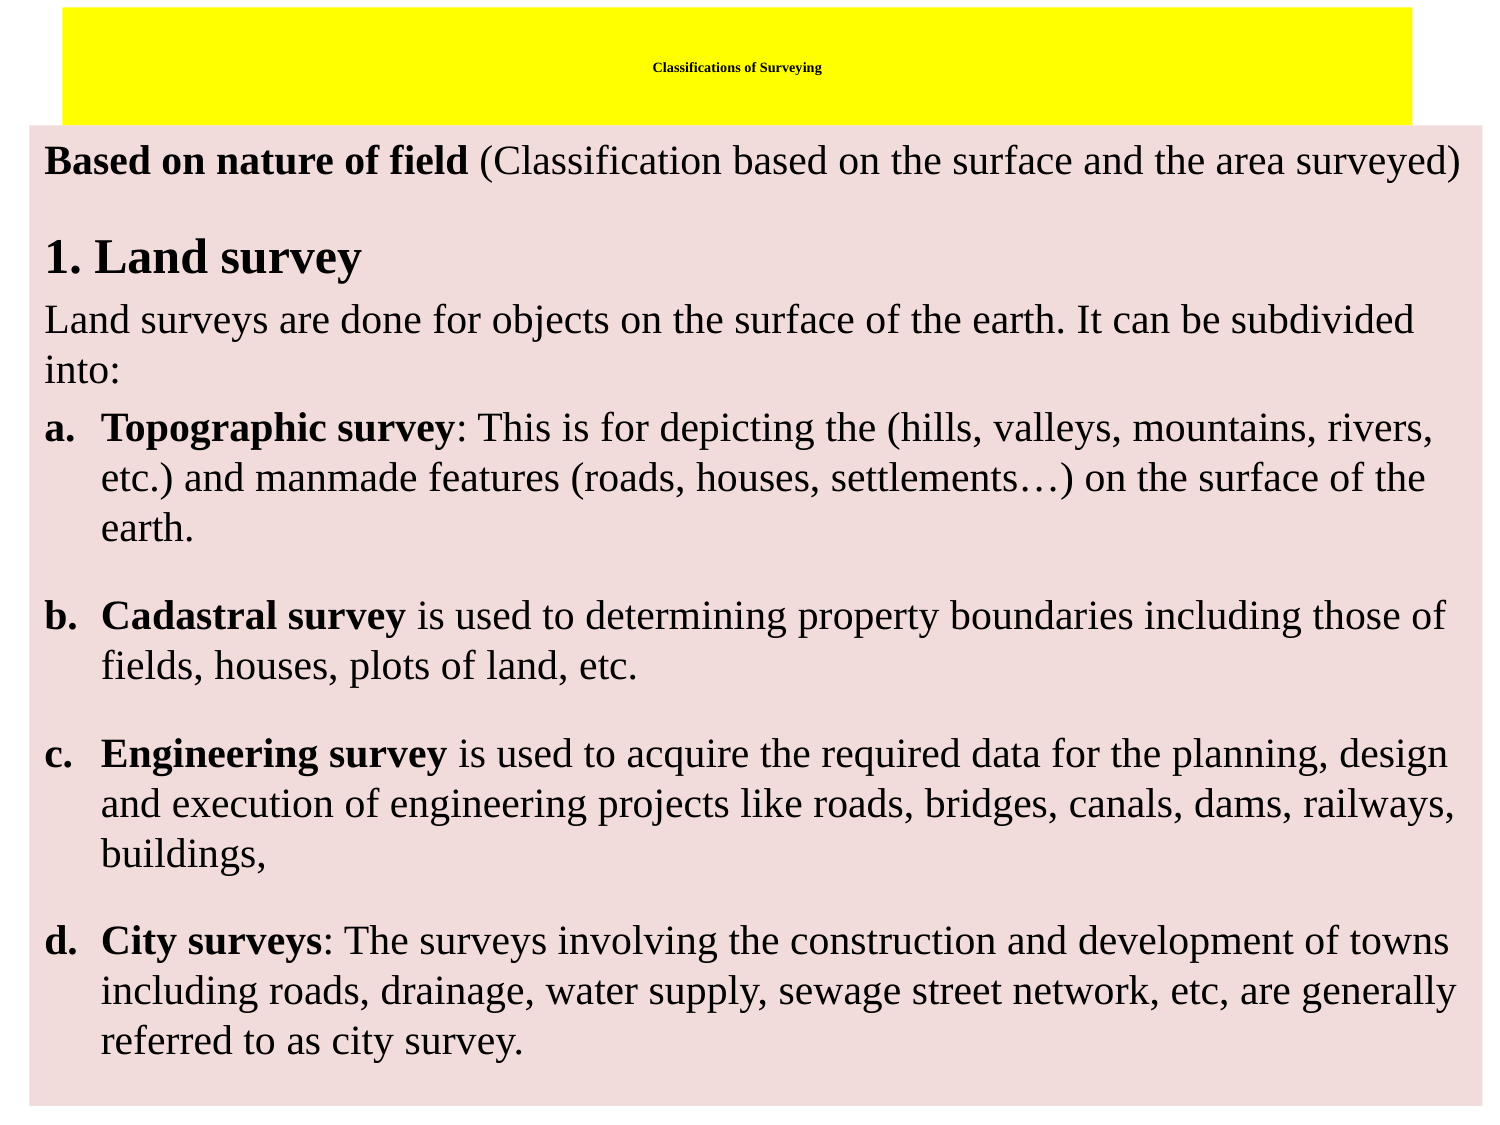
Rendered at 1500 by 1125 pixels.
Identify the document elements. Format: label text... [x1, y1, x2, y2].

title Classifications of Surveying [62, 7, 1413, 125]
list Based on nature of field (Classification based on the surface and the area surveyed) 1. Land survey Land surveys are done for objects on the surface of the earth. It can be subdivided into: Topographic survey: This is for depicting the (hills, valleys, mountains, rivers, etc.) and manmade features (roads, houses, settlements…) on the surface of the earth. Cadastral survey is used to determining property boundaries including those of fields, houses, plots of land, etc. Engineering survey is used to acquire the required data for the planning, design and execution of engineering projects like roads, bridges, canals, dams, railways, buildings, City surveys: The surveys involving the construction and development of towns including roads, drainage, water supply, sewage street network, etc, are generally referred to as city survey. [29, 125, 1483, 1106]
